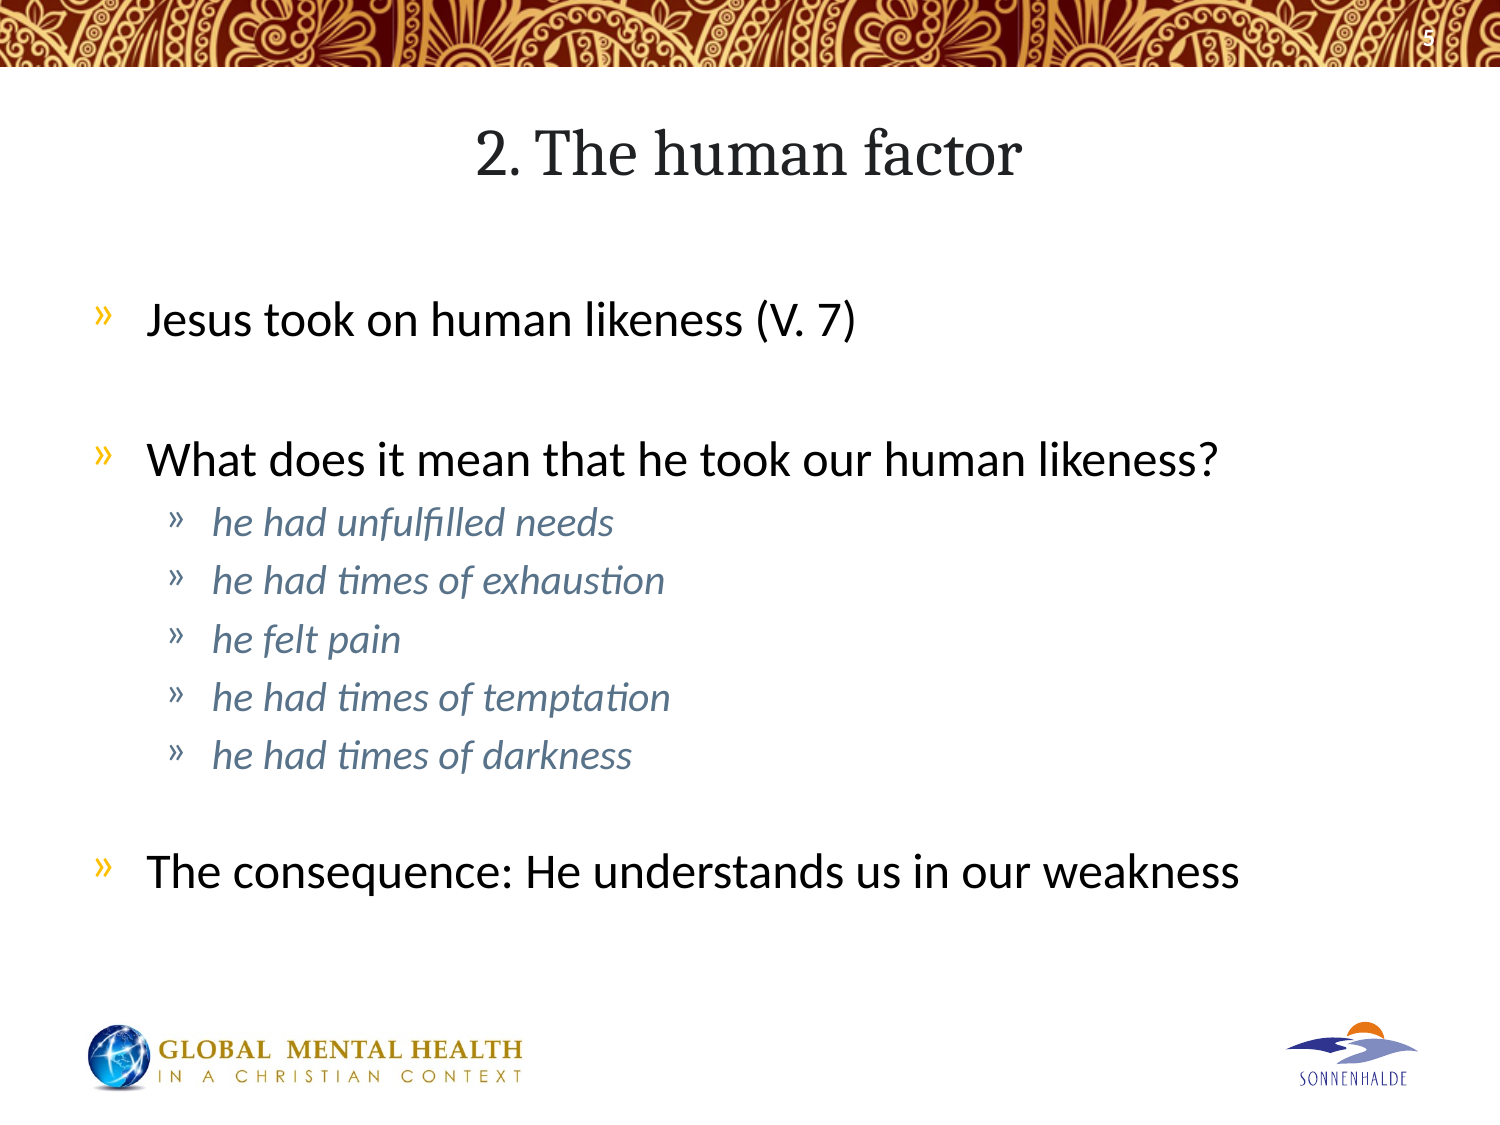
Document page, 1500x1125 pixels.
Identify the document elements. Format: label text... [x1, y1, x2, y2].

list Jesus took on human likeness (V. 7) What does it mean that he took our human likeness? he had unfulfilled needs he had times of exhaustion he felt pain he had times of temptation he had times of darkness The consequence: He understands us in our weakness [75, 278, 1425, 1005]
slide_number 5 [1418, 6, 1500, 67]
picture [0, 0, 1500, 67]
title 2. The human factor [75, 54, 1425, 244]
picture [41, 1022, 567, 1106]
